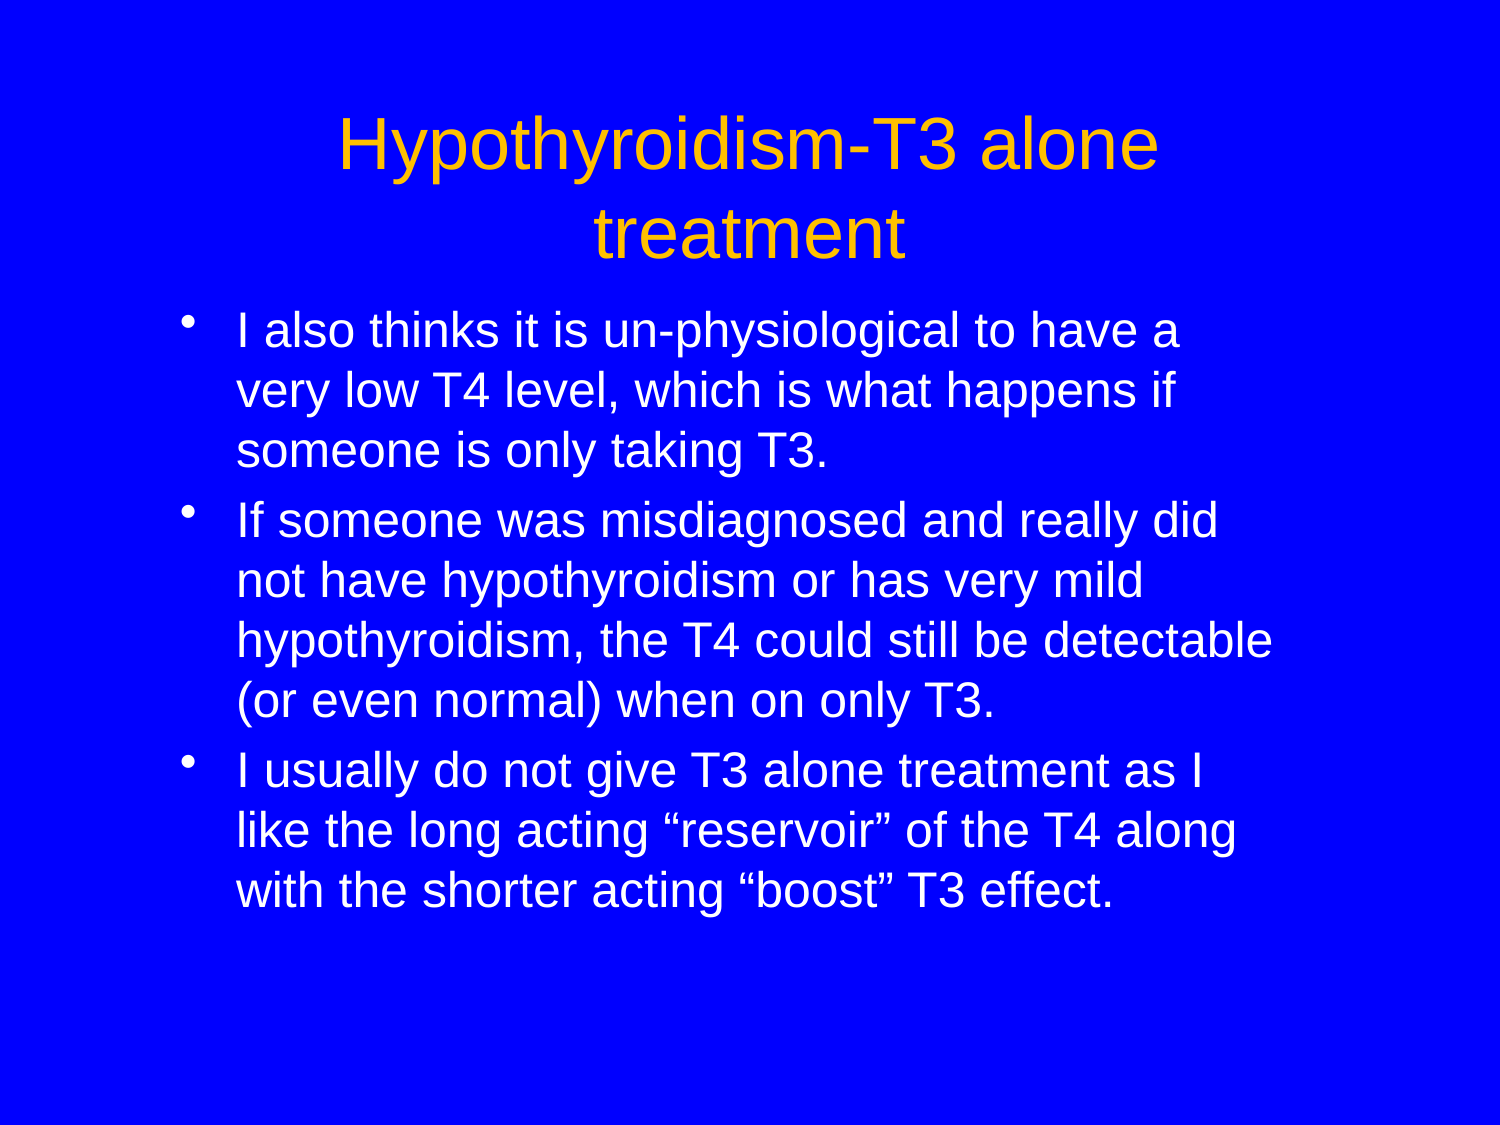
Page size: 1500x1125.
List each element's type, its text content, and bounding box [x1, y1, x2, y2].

title Hypothyroidism-T3 alone treatment [183, 101, 1317, 268]
list I also thinks it is un-physiological to have a very low T4 level, which is what happens if someone is only taking T3. If someone was misdiagnosed and really did not have hypothyroidism or has very mild hypothyroidism, the T4 could still be detectable (or even normal) when on only T3. I usually do not give T3 alone treatment as I like the long acting “reservoir” of the T4 along with the shorter acting “boost” T3 effect. [164, 290, 1299, 891]
